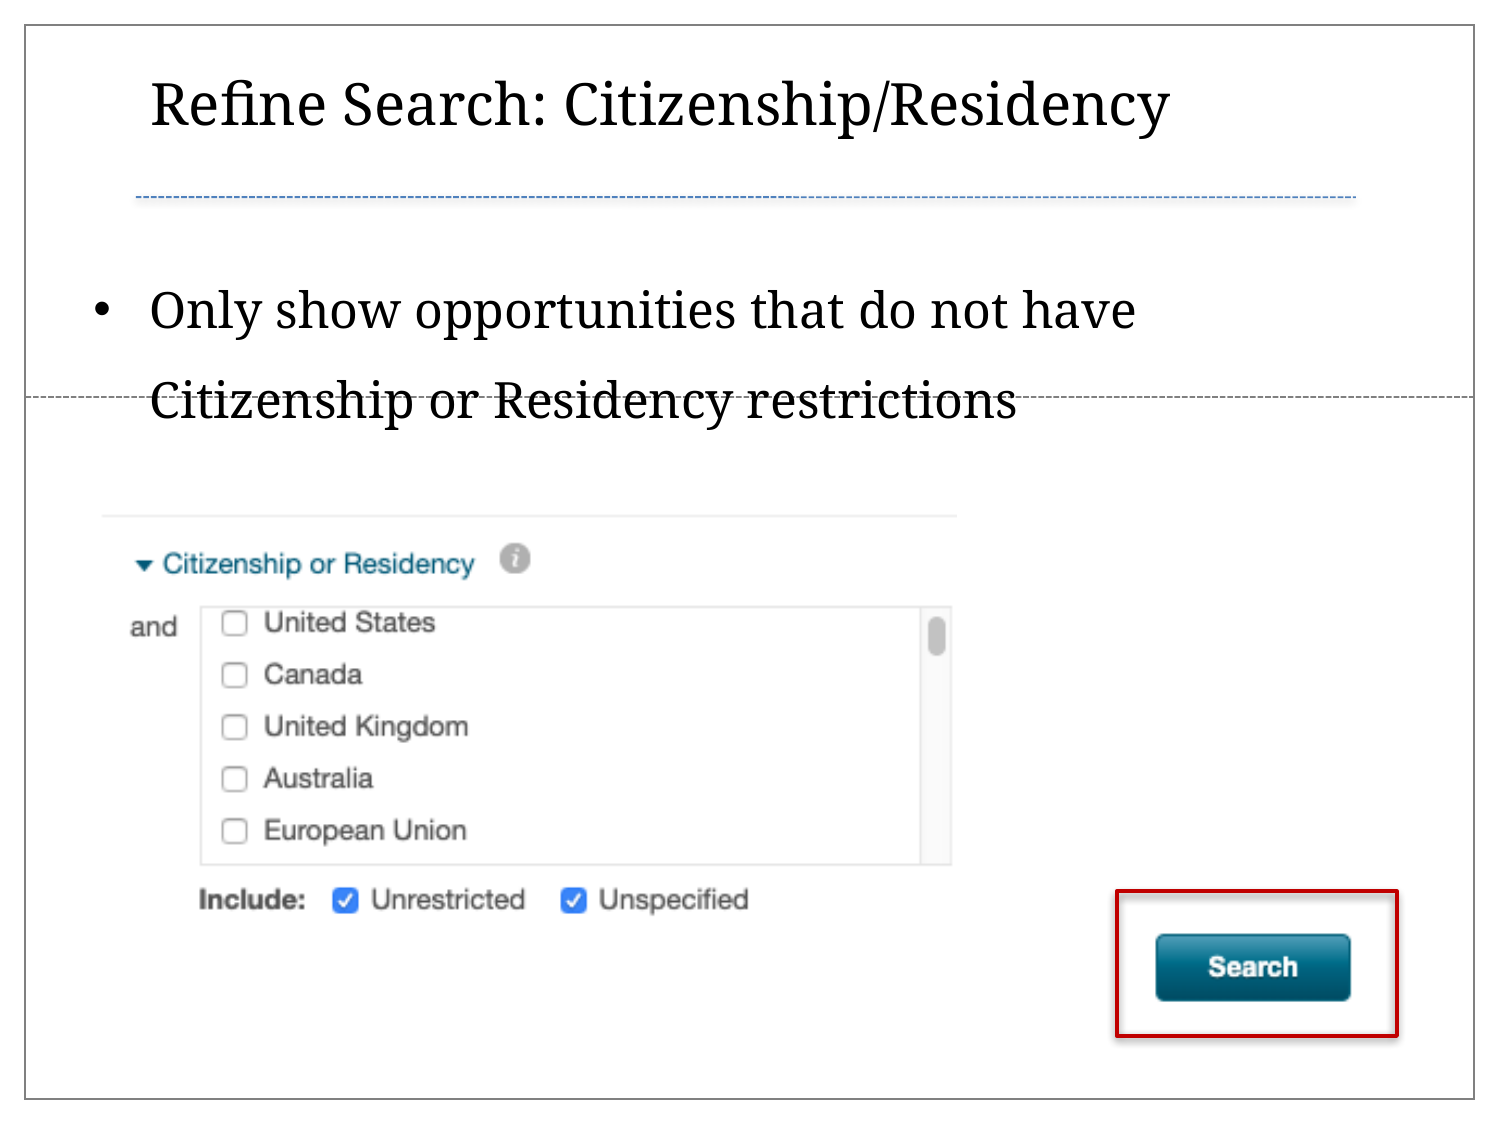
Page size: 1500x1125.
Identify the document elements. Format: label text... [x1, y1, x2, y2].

text_box [1116, 1024, 1398, 1037]
text_box [83, 208, 1477, 314]
picture [1116, 903, 1394, 1020]
title Refine Search: Citizenship/Residency [135, 59, 1284, 157]
picture [95, 509, 957, 966]
text_box Only show opportunities that do not have Citizenship or Residency restrictions [78, 241, 1259, 436]
text_box [1116, 891, 1398, 905]
